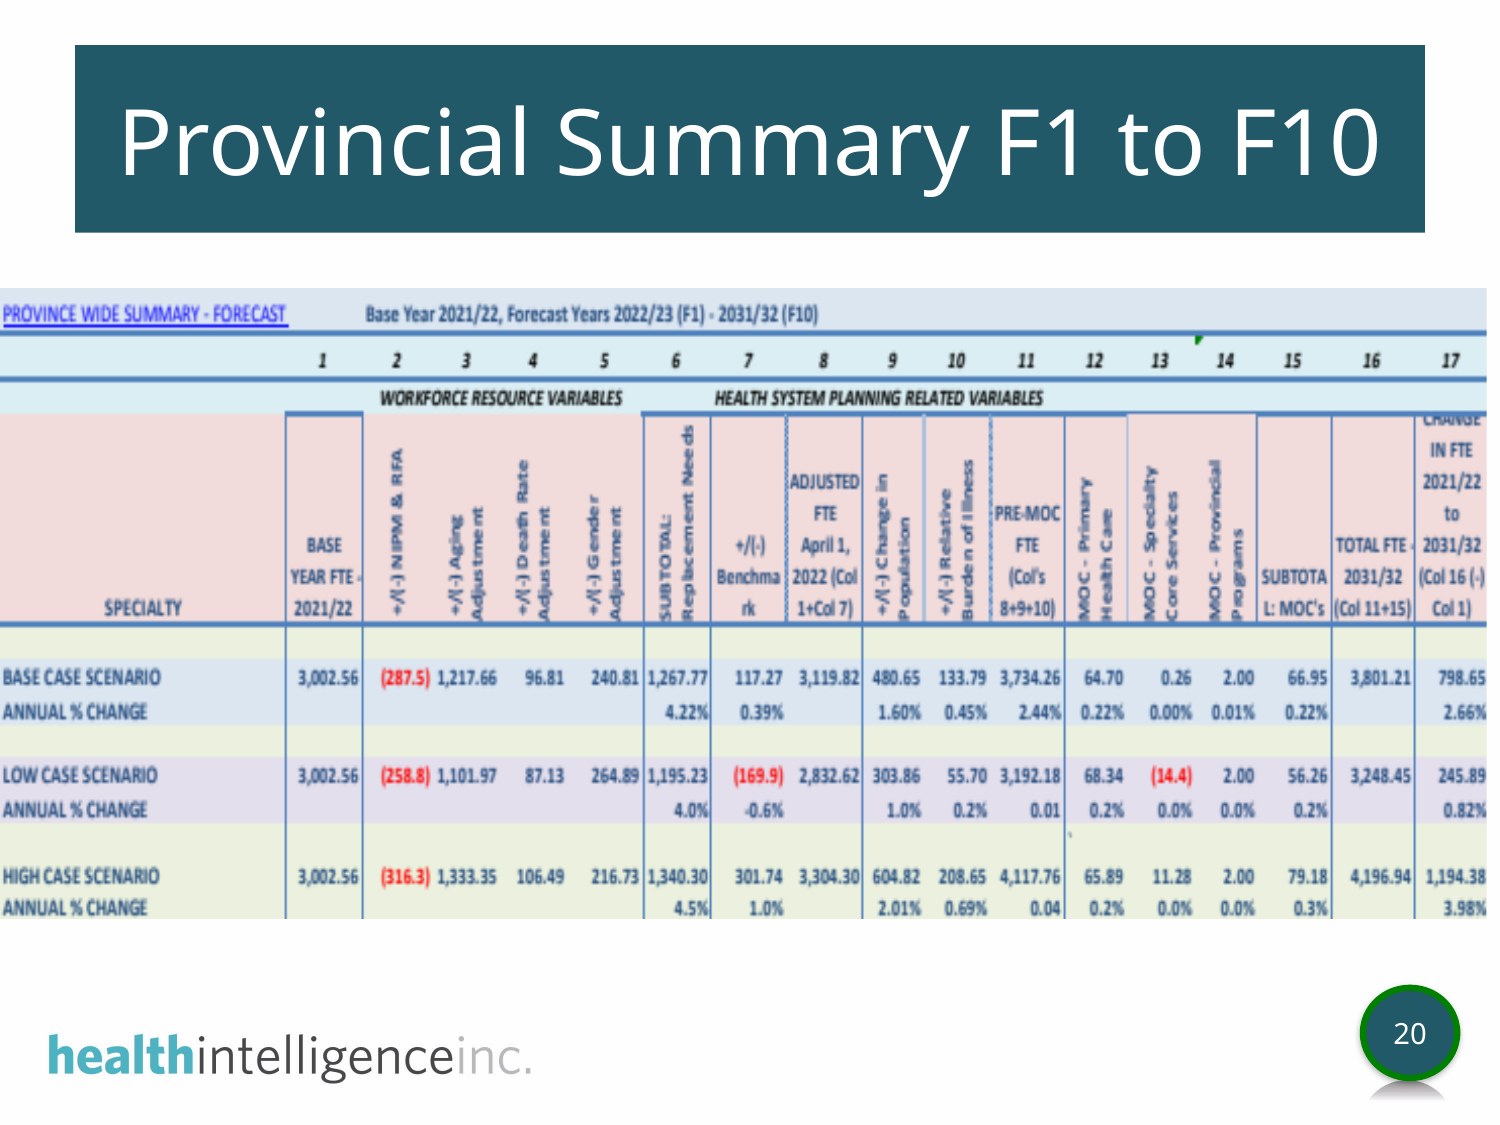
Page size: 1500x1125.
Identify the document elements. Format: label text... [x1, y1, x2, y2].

text_box 20 [1362, 987, 1459, 1079]
picture [0, 0, 1500, 1125]
title Provincial Summary F1 to F10 [75, 45, 1425, 233]
